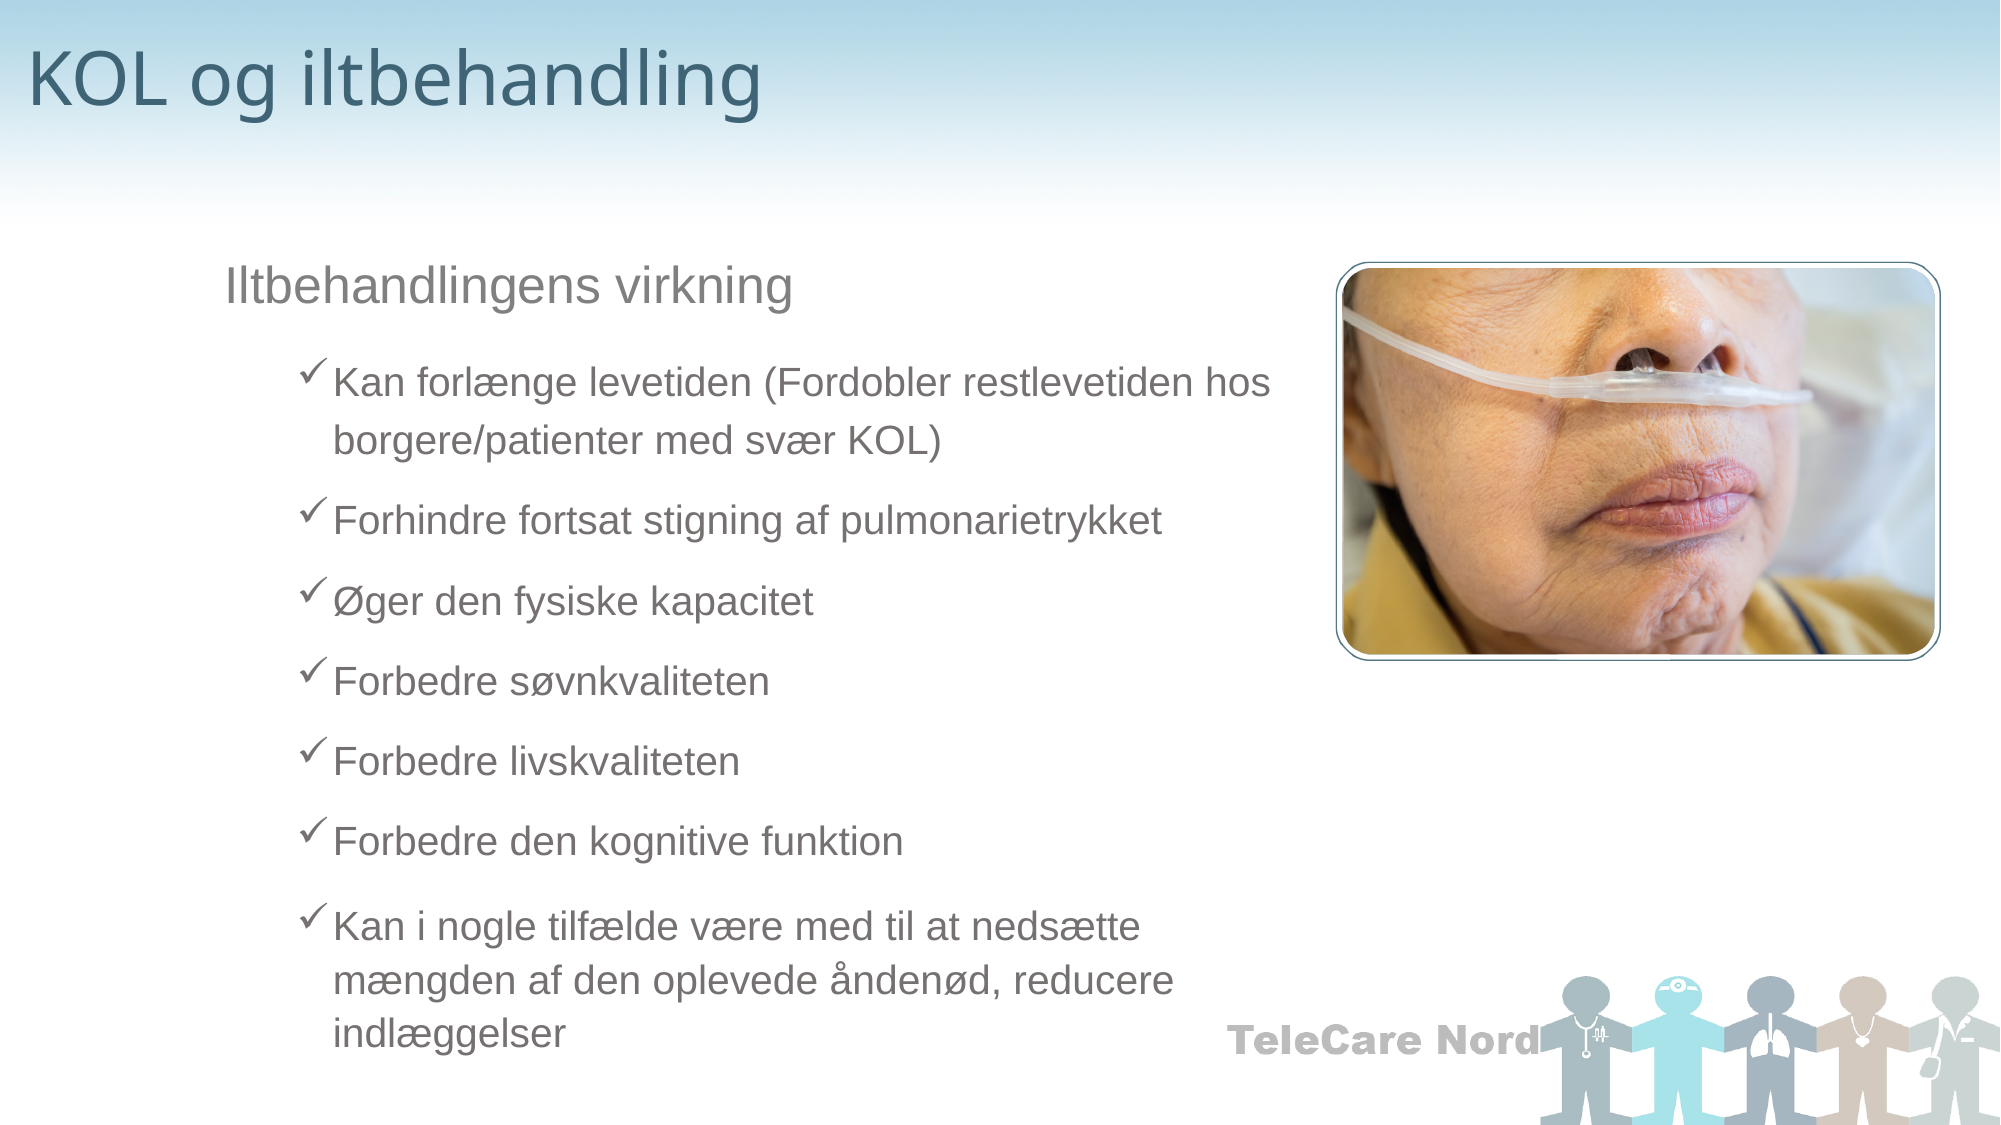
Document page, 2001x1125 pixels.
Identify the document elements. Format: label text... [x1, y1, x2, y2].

picture [1224, 973, 2000, 1125]
list Iltbehandlingens virkning Kan forlænge levetiden (Fordobler restlevetiden hos borgere/patienter med svær KOL) Forhindre fortsat stigning af pulmonarietrykket Øger den fysiske kapacitet Forbedre søvnkvaliteten Forbedre livskvaliteten Forbedre den kognitive funktion Kan i nogle tilfælde være med til at nedsætte mængden af den oplevede åndenød, reducere indlæggelser [137, 213, 1306, 1071]
title KOL og iltbehandling [11, 0, 1868, 190]
picture [1326, 254, 1950, 669]
